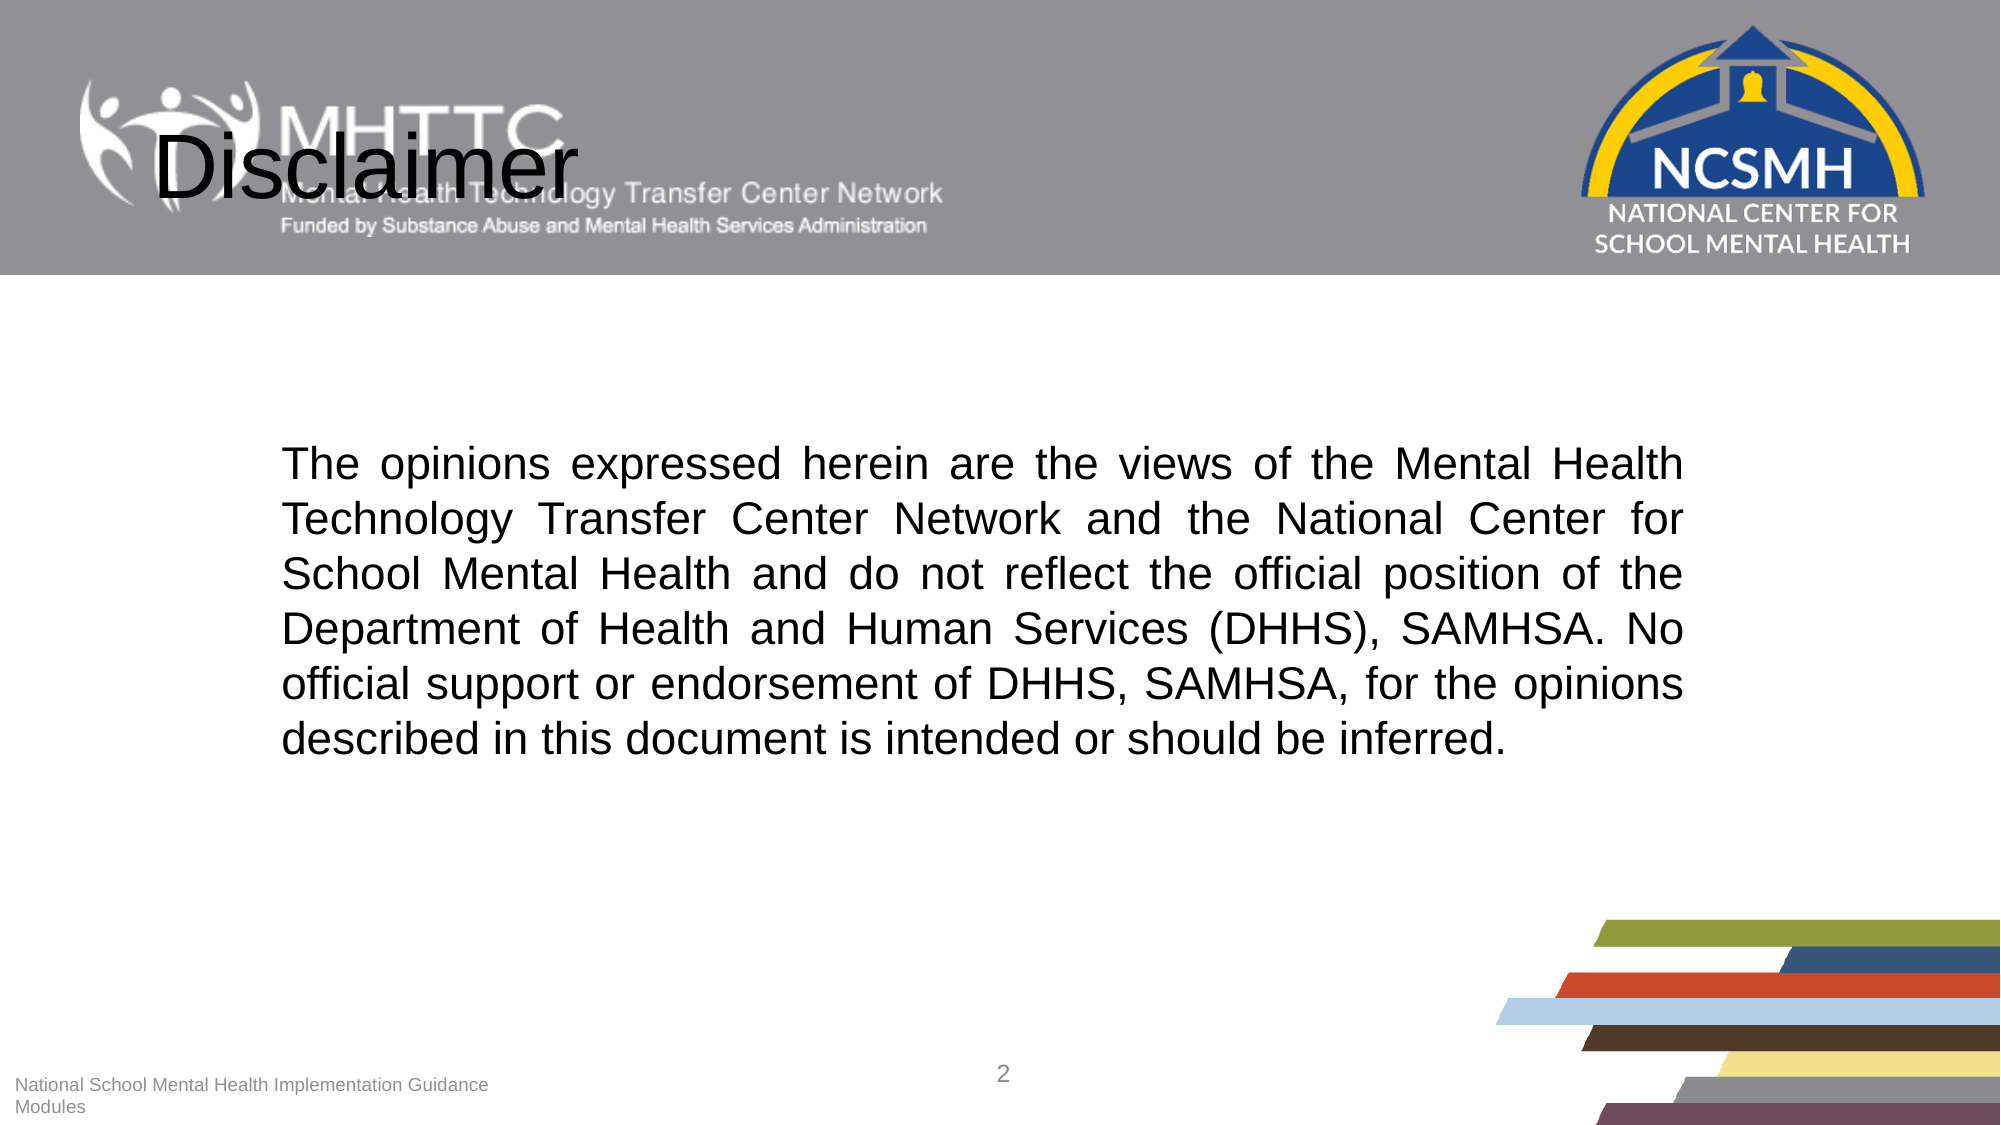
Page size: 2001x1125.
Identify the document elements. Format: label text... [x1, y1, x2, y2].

picture [1469, 847, 2000, 1125]
text_box National School Mental Health Implementation Guidance Modules [0, 1065, 572, 1125]
text_box The opinions expressed herein are the views of the Mental Health Technology Transfer Center Network and the National Center for School Mental Health and do not reflect the official position of the Department of Health and Human Services (DHHS), SAMHSA. No official support or endorsement of DHHS, SAMHSA, for the opinions described in this document is intended or should be inferred. [266, 426, 1700, 771]
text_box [0, 0, 2000, 275]
